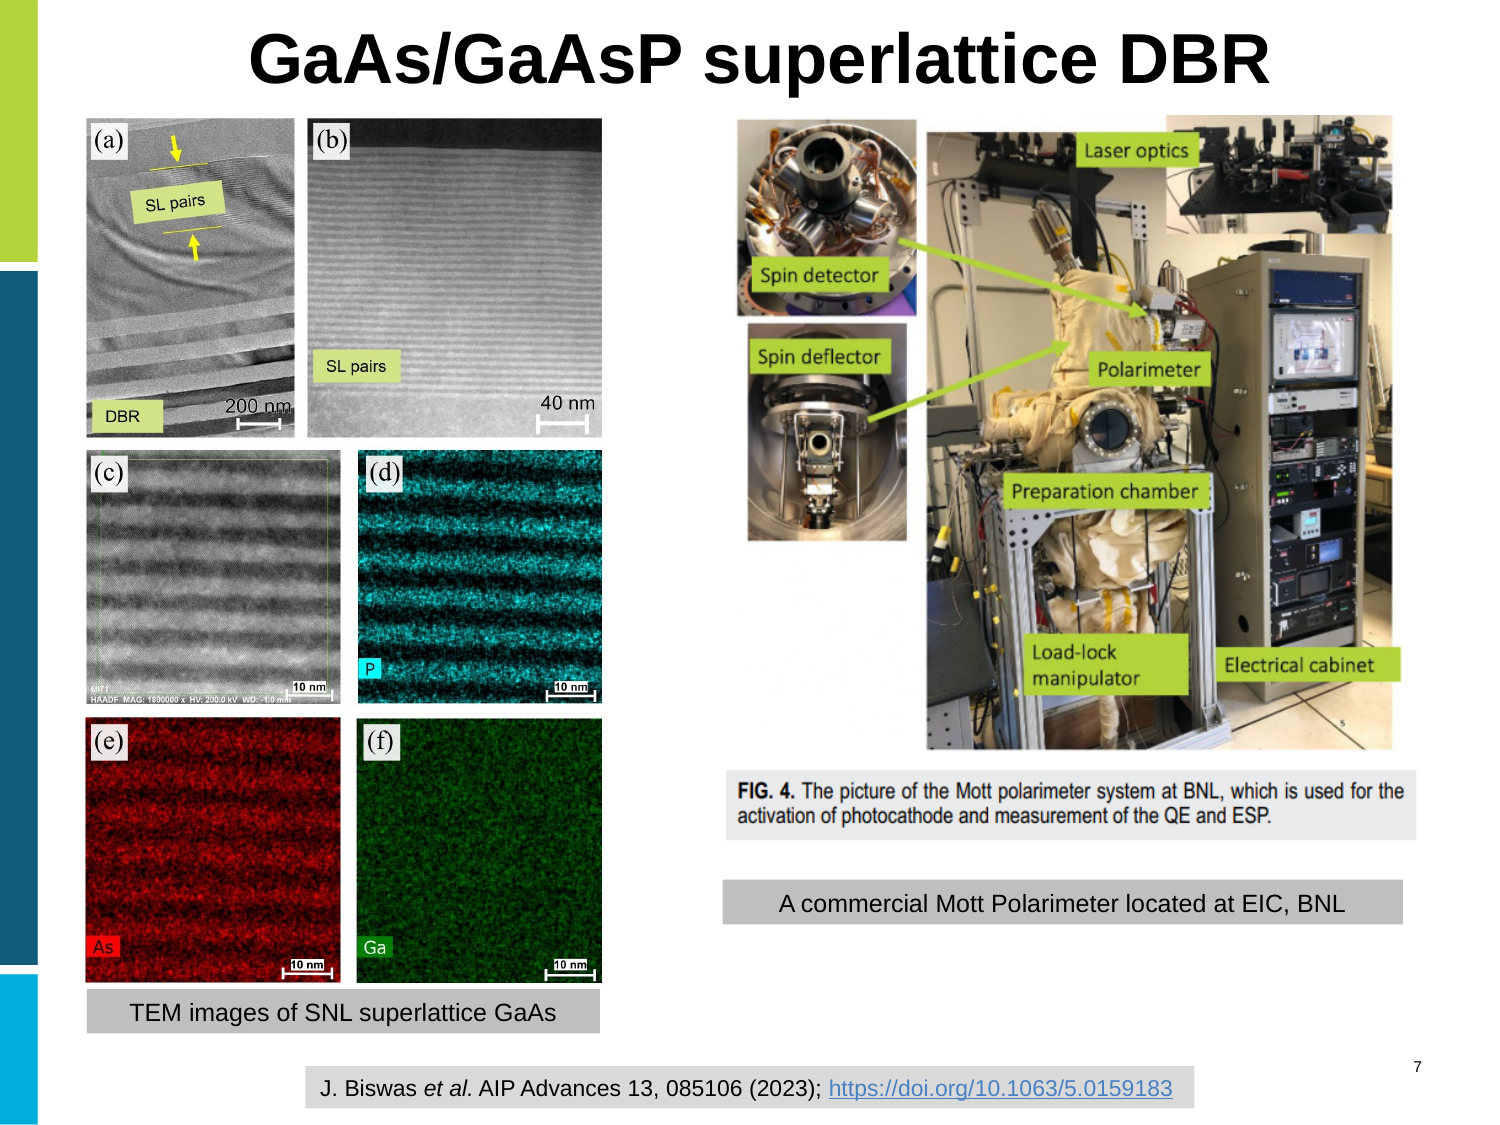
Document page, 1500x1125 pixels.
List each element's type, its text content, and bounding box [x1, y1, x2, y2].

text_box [79, 115, 611, 1035]
title GaAs/GaAsP superlattice DBR [39, 4, 1500, 116]
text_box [722, 115, 1420, 926]
picture [0, 0, 1500, 1125]
slide_number 7 [1376, 1036, 1430, 1097]
text_box J. Biswas et al. AIP Advances 13, 085106 (2023); https://doi.org/10.1063/5.0159183 [305, 1066, 1195, 1109]
